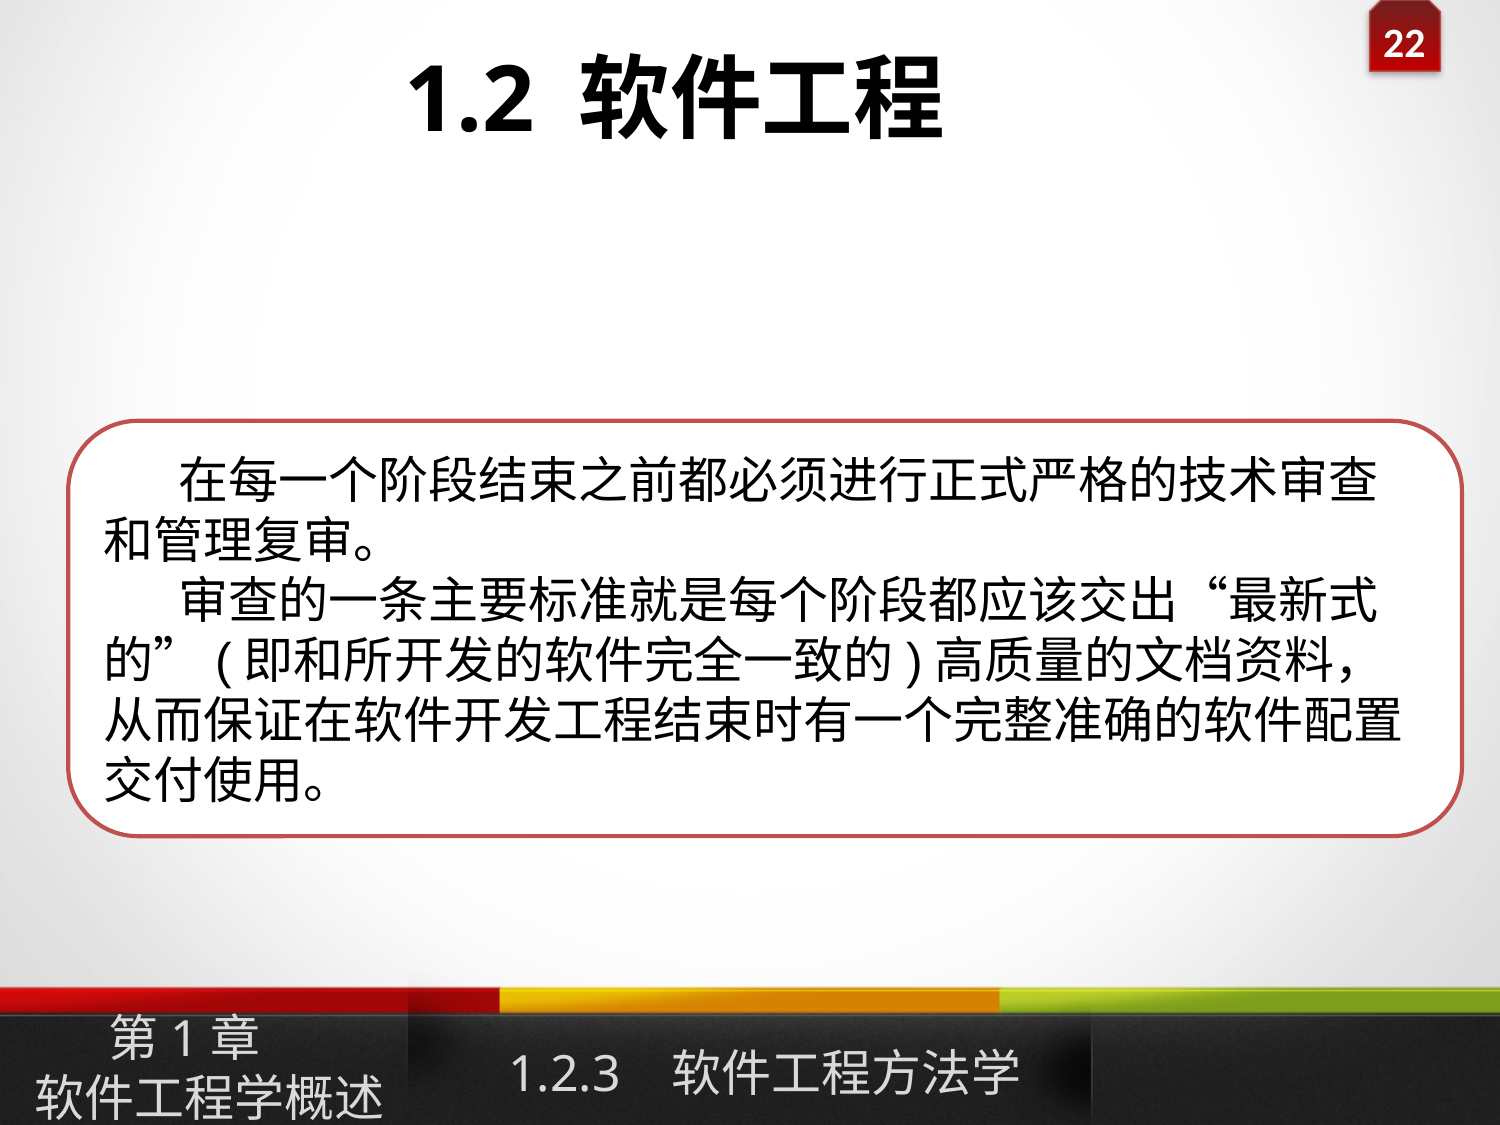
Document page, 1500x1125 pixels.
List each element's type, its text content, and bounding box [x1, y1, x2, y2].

picture [0, 0, 1500, 1125]
text_box 在每一个阶段结束之前都必须进行正式严格的技术审查和管理复审。 审查的一条主要标准就是每个阶段都应该交出“最新式的”(即和所开发的软件完全一致的)高质量的文档资料，从而保证在软件开发工程结束时有一个完整准确的软件配置交付使用。 [66, 418, 1465, 839]
title 1.2 软件工程 [0, 1, 1350, 189]
text_box 1.2.3 软件工程方法学 [458, 1032, 1073, 1111]
